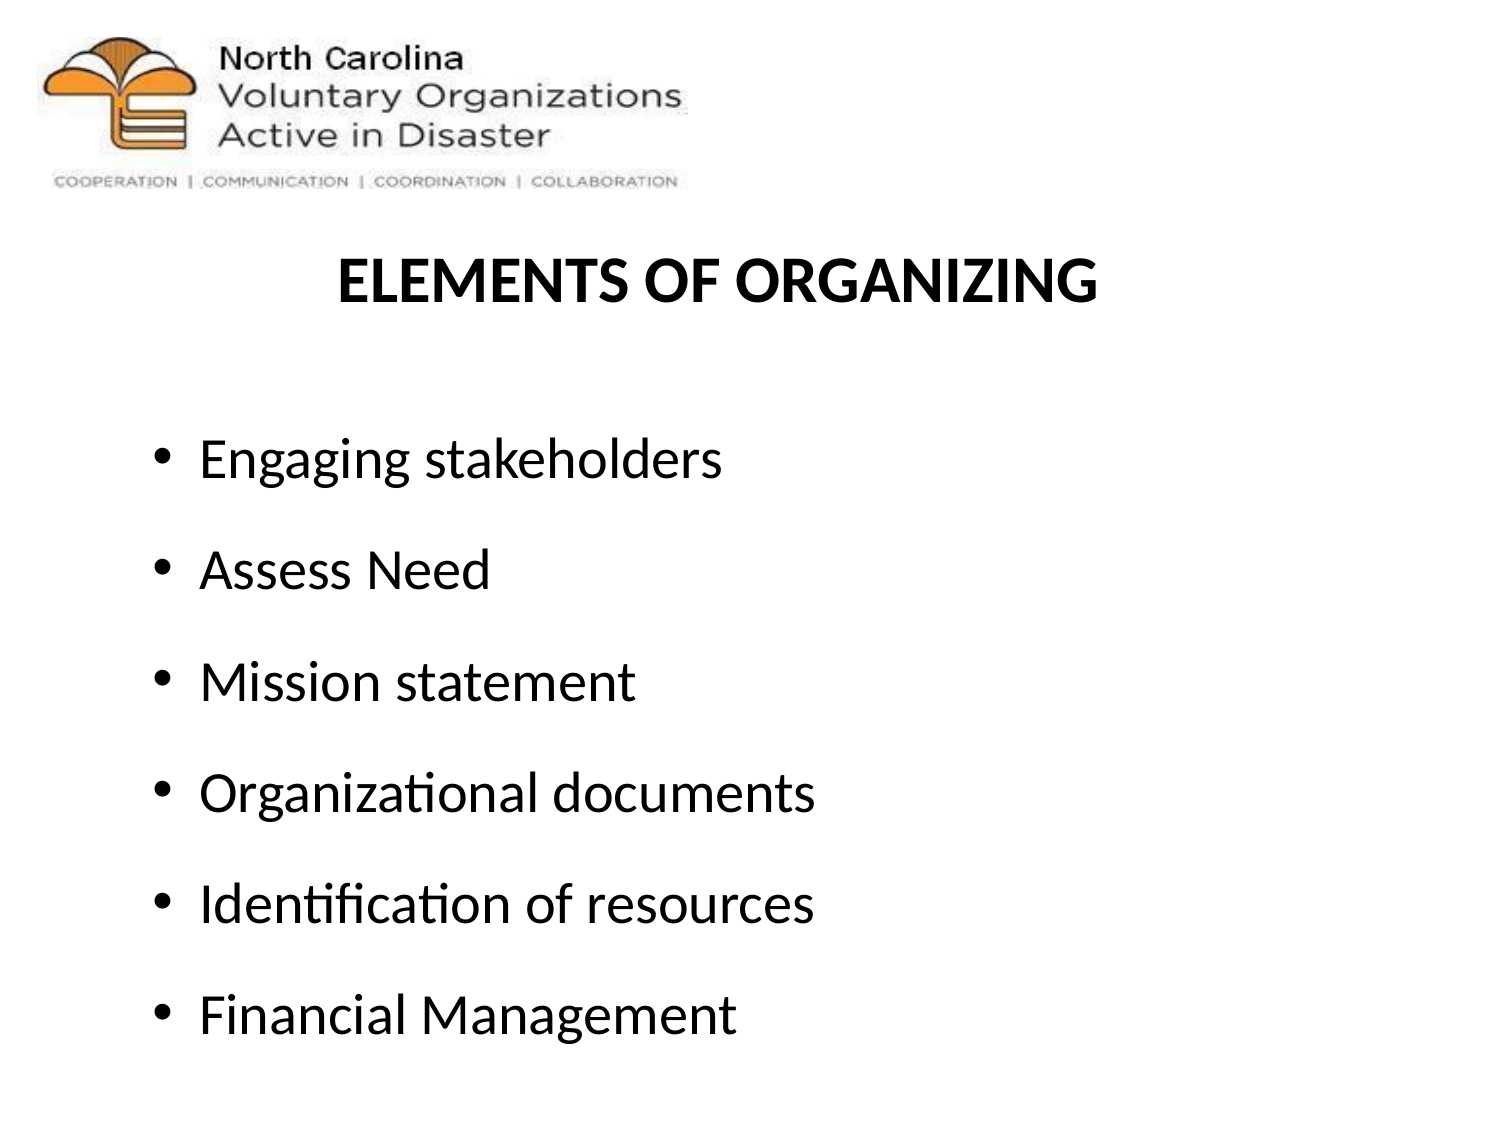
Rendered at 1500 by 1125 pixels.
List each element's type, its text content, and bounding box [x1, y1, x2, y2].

picture [37, 37, 688, 190]
text_box ELEMENTS OF ORGANIZING Engaging stakeholders Assess Need Mission statement Organizational documents Identification of resources Financial Management [62, 227, 1375, 1054]
